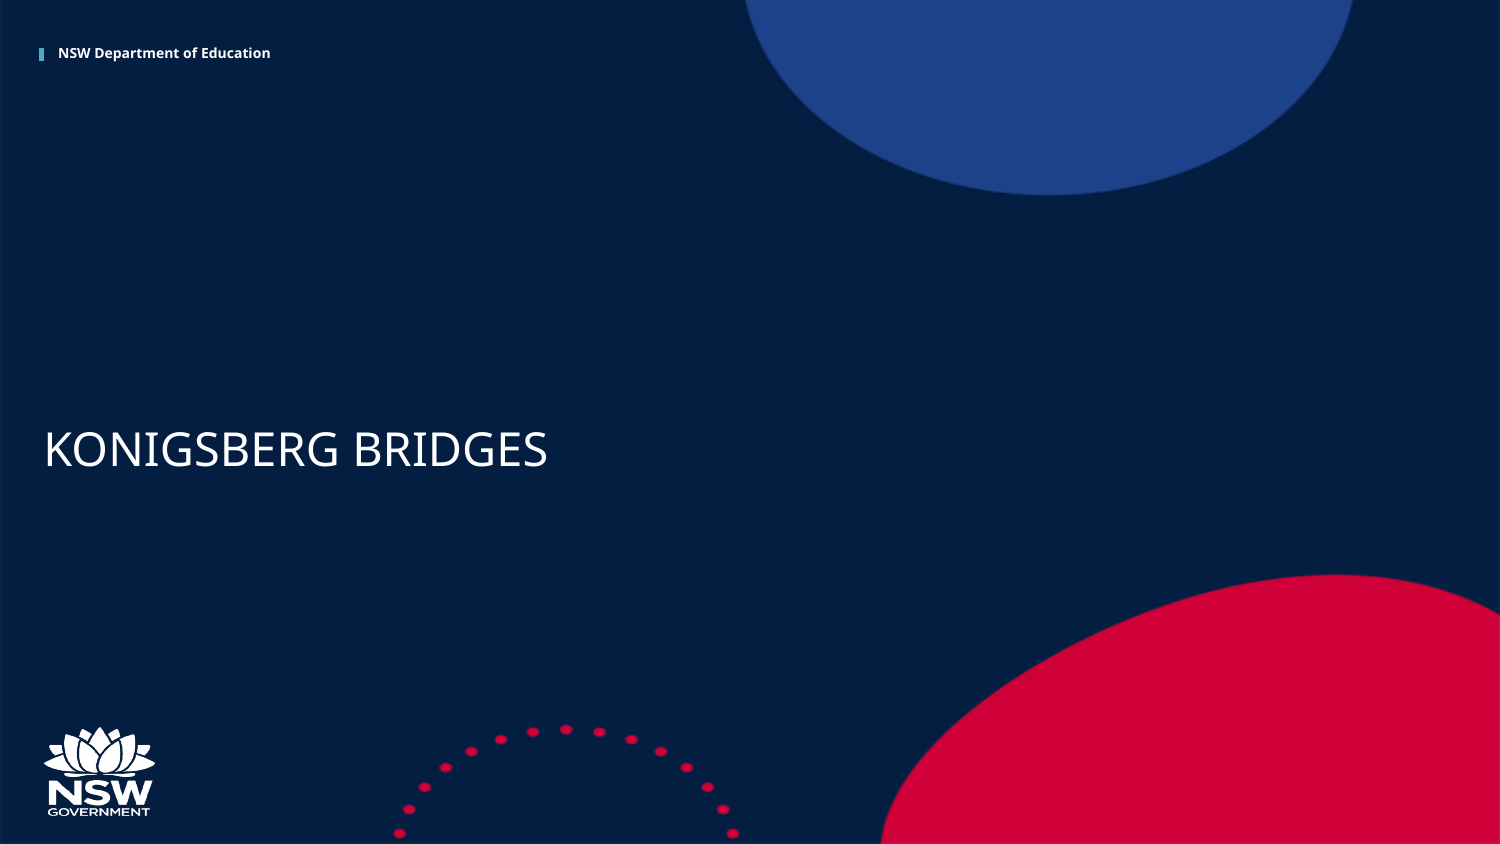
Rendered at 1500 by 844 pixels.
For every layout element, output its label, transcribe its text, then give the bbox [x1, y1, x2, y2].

picture [0, 0, 1500, 844]
title Konigsberg Bridges [43, 347, 614, 484]
